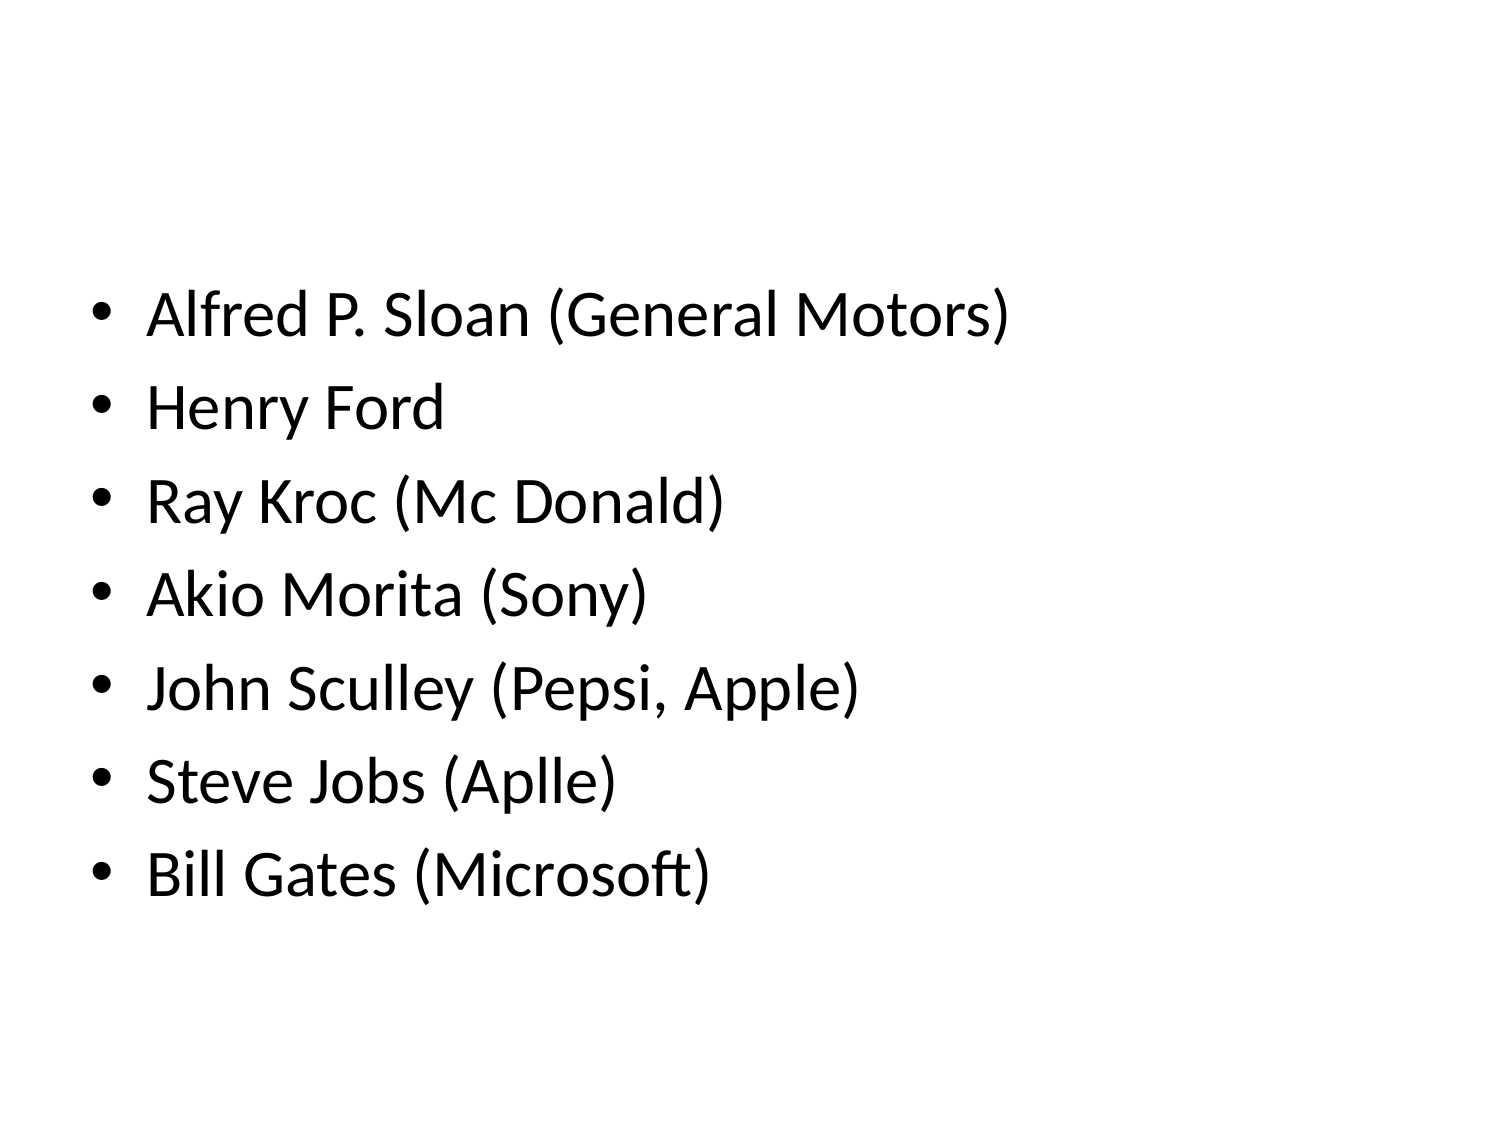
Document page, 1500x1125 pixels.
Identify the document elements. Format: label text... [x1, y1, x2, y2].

list Alfred P. Sloan (General Motors) Henry Ford Ray Kroc (Mc Donald) Akio Morita (Sony) John Sculley (Pepsi, Apple) Steve Jobs (Aplle) Bill Gates (Microsoft) [75, 262, 1425, 1005]
